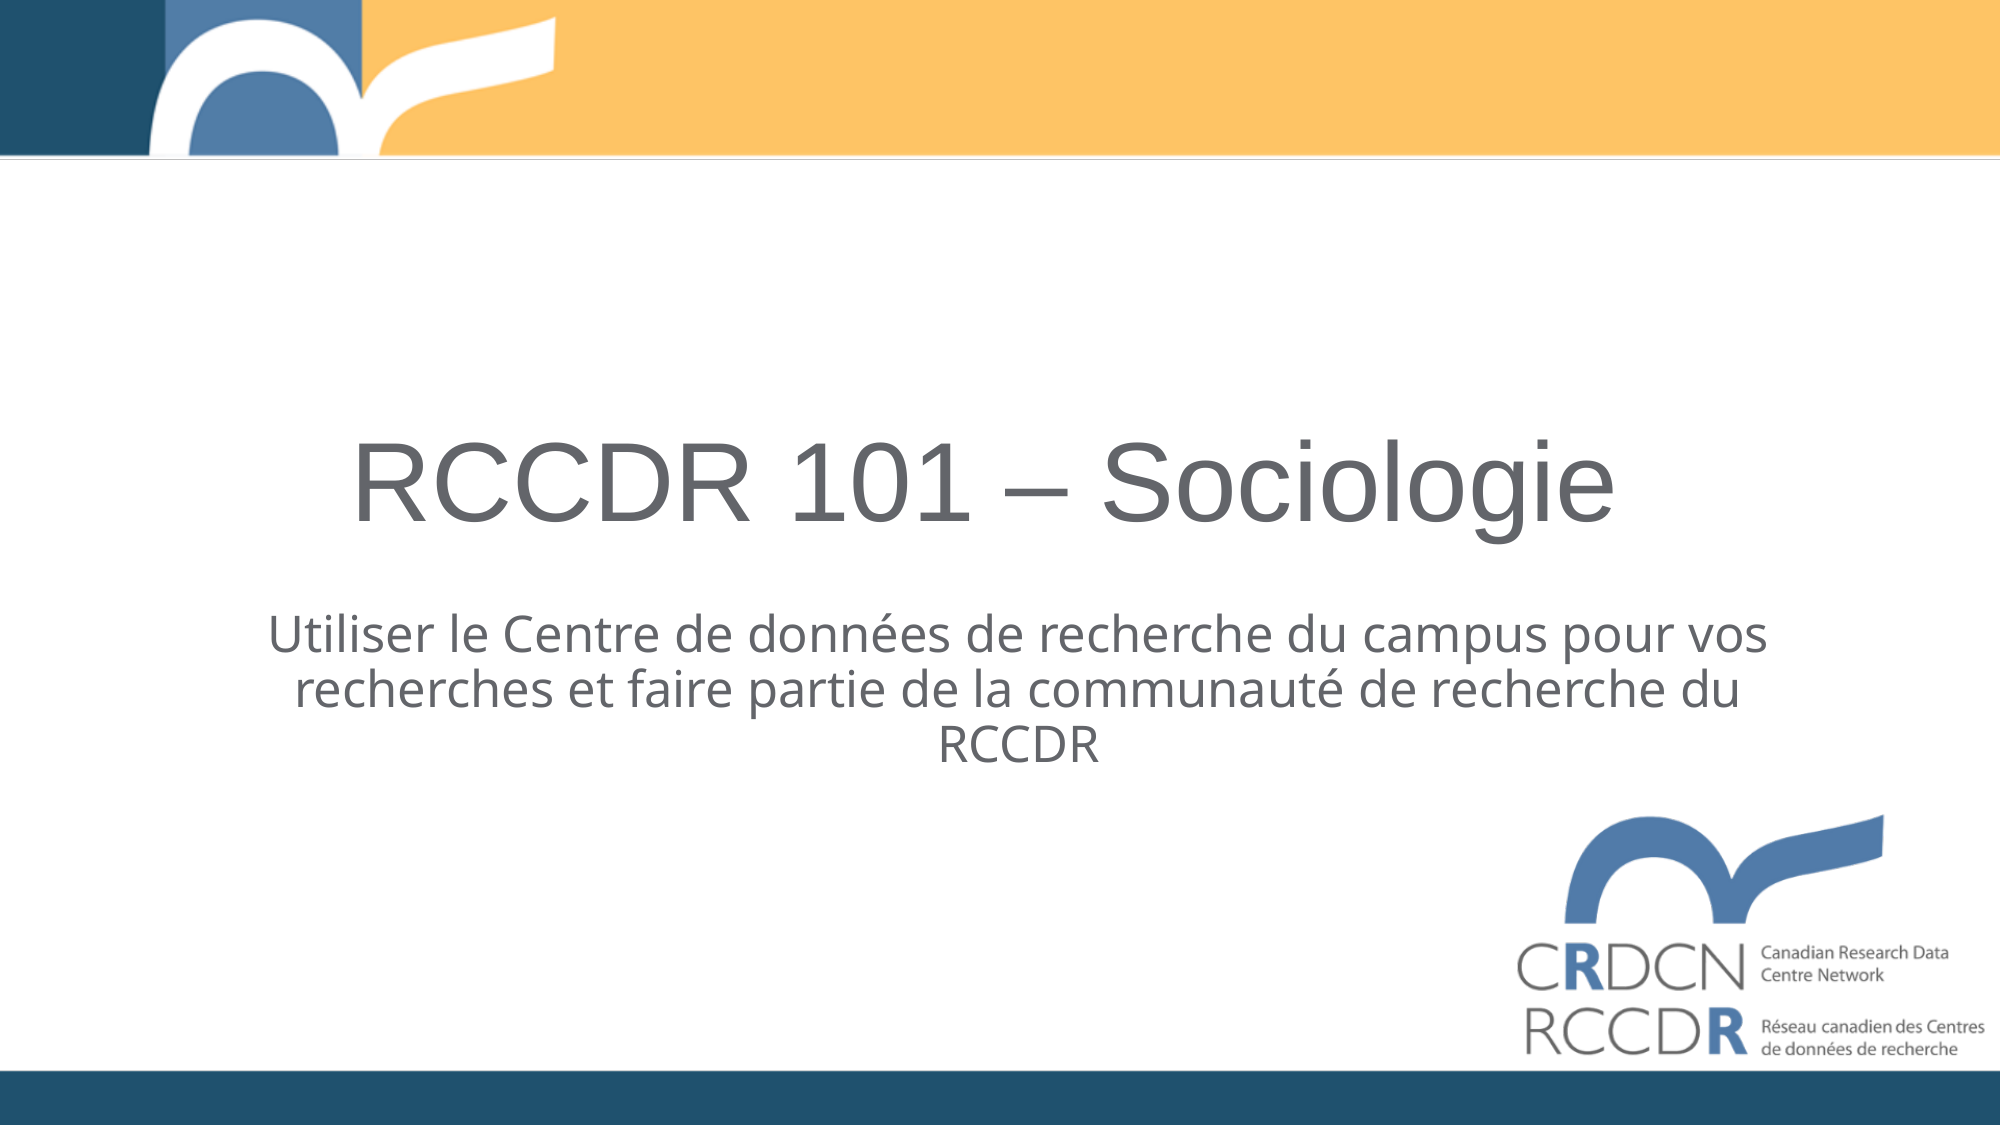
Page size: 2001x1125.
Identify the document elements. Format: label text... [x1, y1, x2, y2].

picture [0, 0, 2000, 1125]
subtitle Utiliser le Centre de données de recherche du campus pour vos recherches et faire partie de la communauté de recherche du RCCDR [249, 601, 1788, 783]
title RCCDR 101 – Sociologie [249, 278, 1750, 601]
